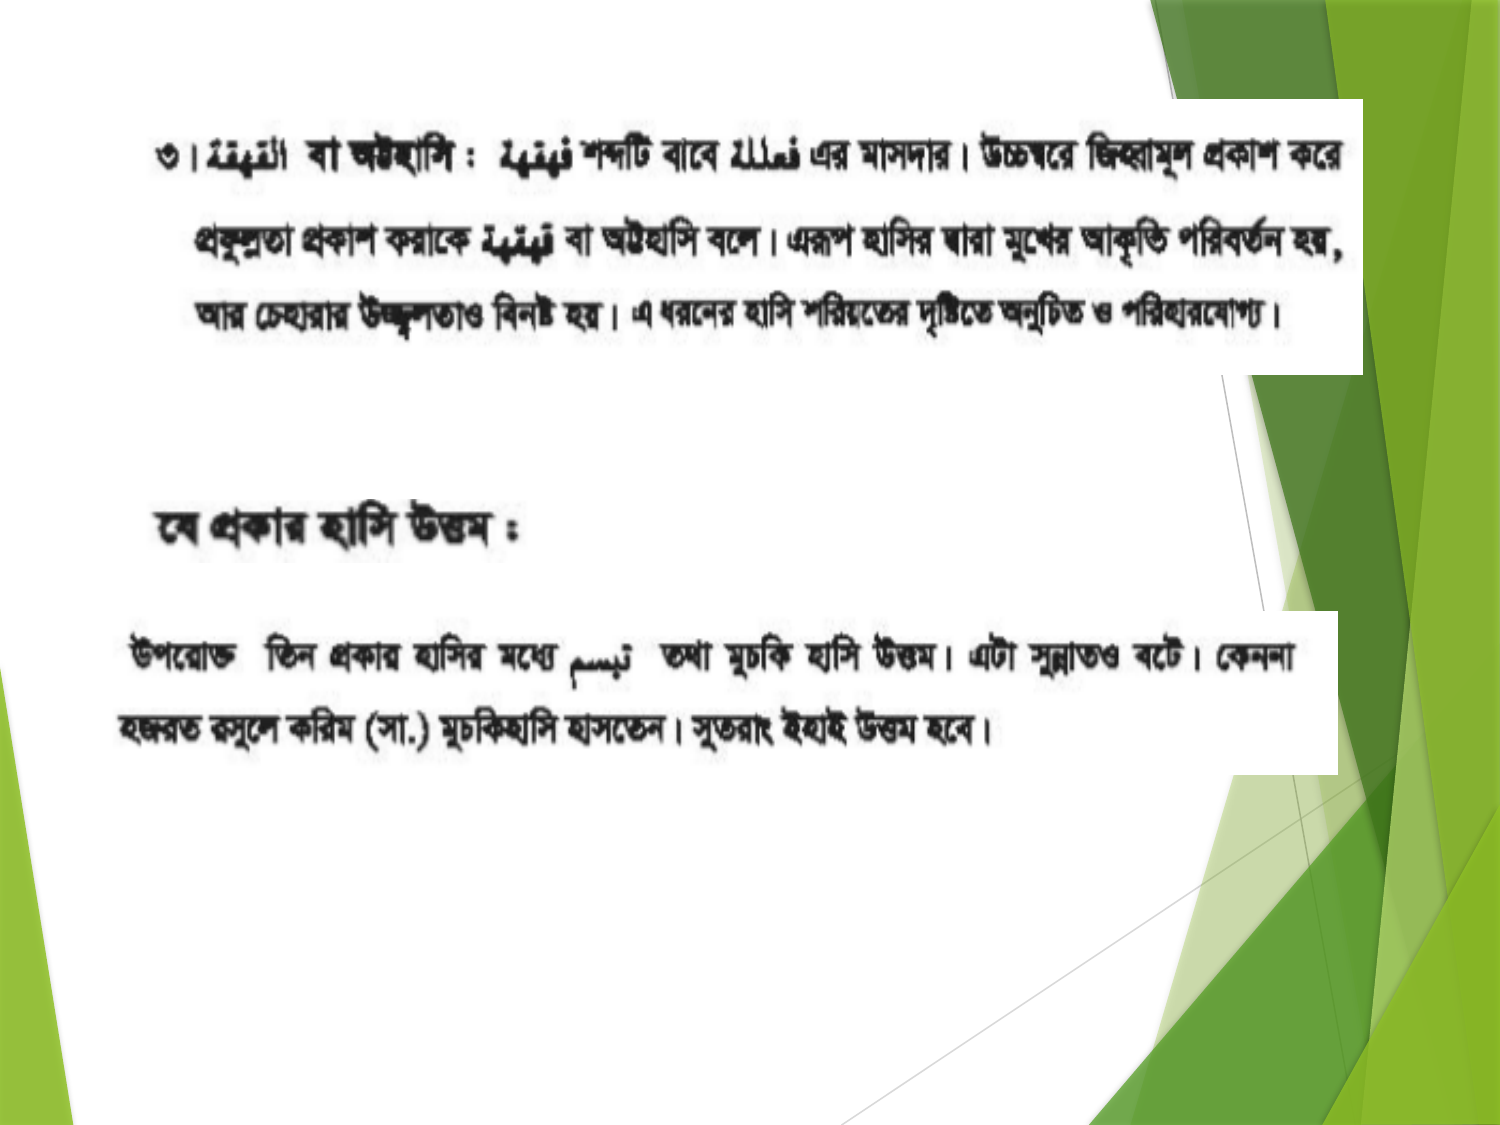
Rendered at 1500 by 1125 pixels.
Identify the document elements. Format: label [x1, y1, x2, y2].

picture [111, 610, 1338, 776]
picture [136, 498, 538, 563]
picture [136, 99, 1363, 376]
